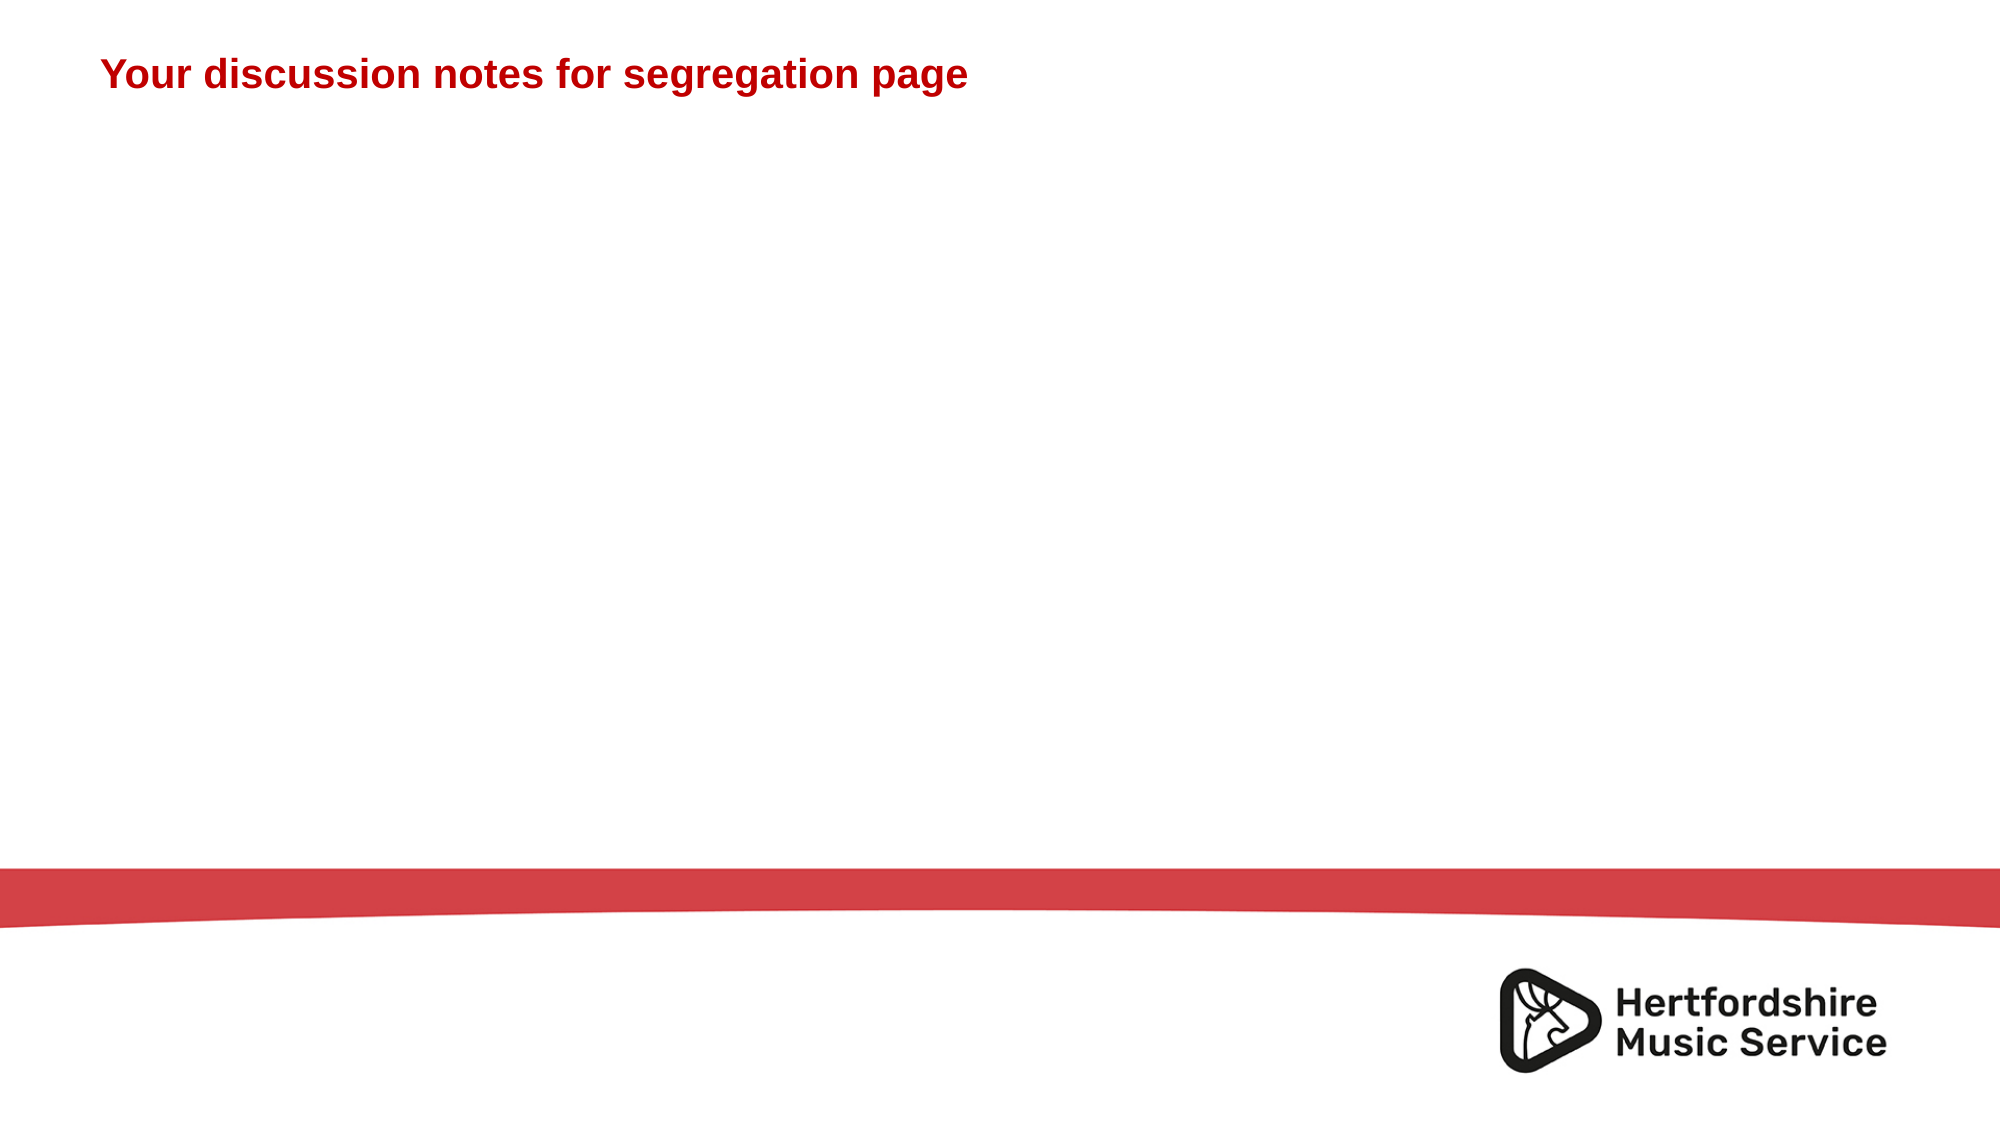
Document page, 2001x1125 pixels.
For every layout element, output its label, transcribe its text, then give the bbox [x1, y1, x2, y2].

picture [0, 0, 2000, 1125]
title Your discussion notes for segregation page [85, 45, 1915, 107]
